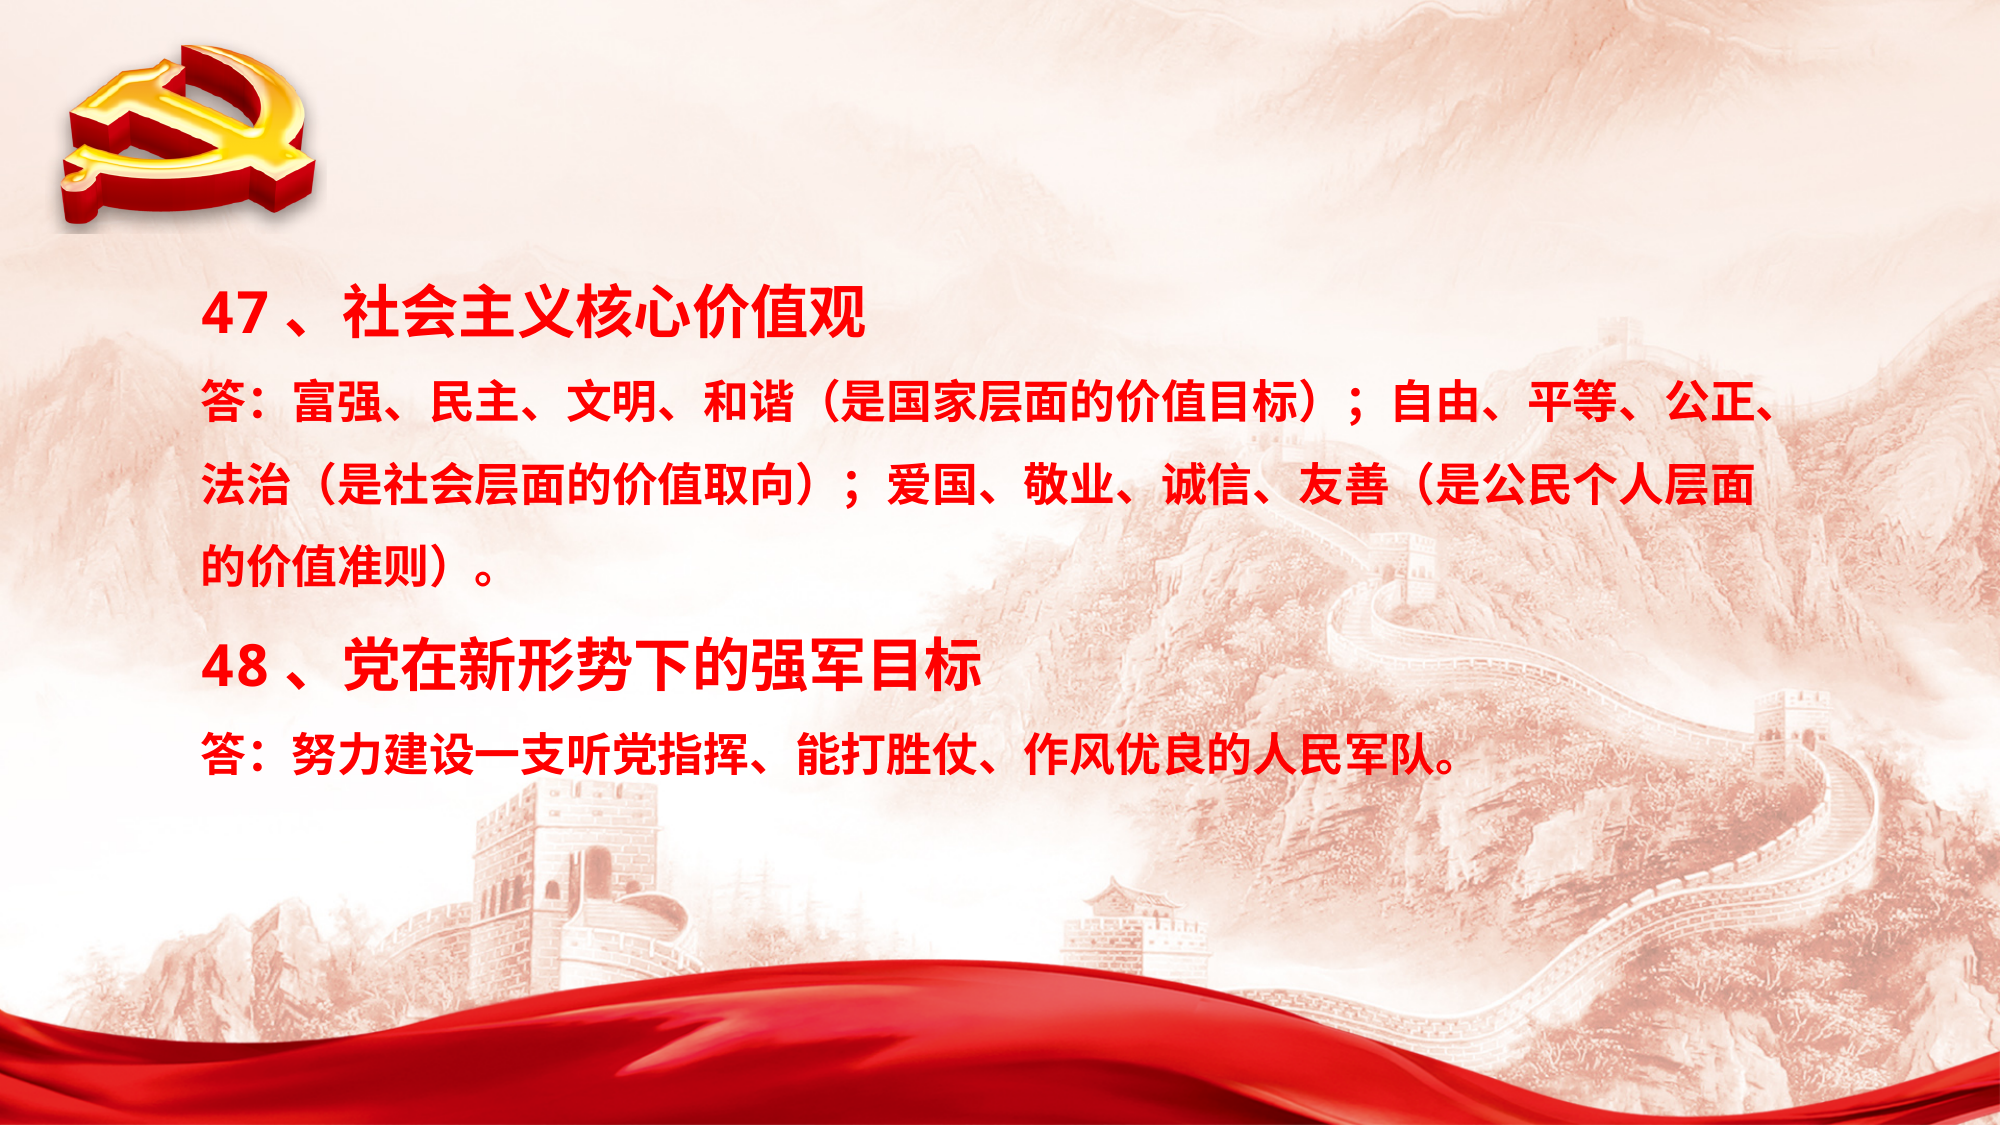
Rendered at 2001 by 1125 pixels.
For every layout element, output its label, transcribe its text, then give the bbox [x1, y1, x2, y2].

text_box 47、社会主义核心价值观 答：富强、民主、文明、和谐（是国家层面的价值目标）；自由、平等、公正、法治（是社会层面的价值取向）；爱国、敬业、诚信、友善（是公民个人层面的价值准则）。 48、党在新形势下的强军目标 答：努力建设一支听党指挥、能打胜仗、作风优良的人民军队。 [185, 233, 1775, 788]
picture [0, 0, 2000, 1125]
